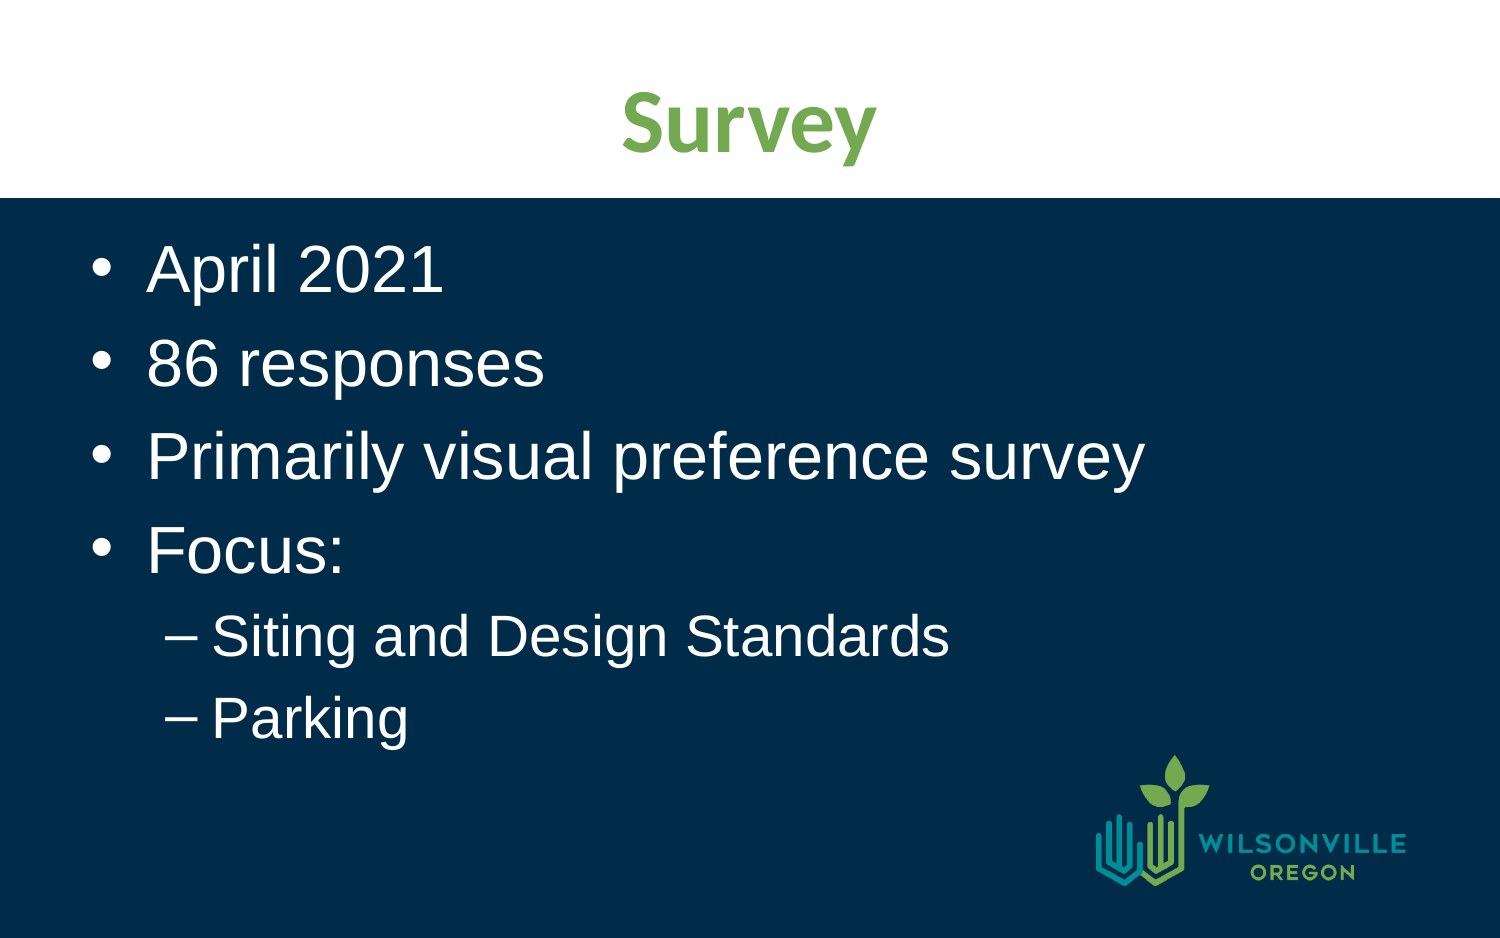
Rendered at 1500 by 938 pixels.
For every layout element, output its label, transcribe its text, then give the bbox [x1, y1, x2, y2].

title Survey [75, 37, 1425, 194]
list April 2021 86 responses Primarily visual preference survey Focus: Siting and Design Standards Parking [75, 218, 1425, 838]
picture [1050, 712, 1451, 931]
